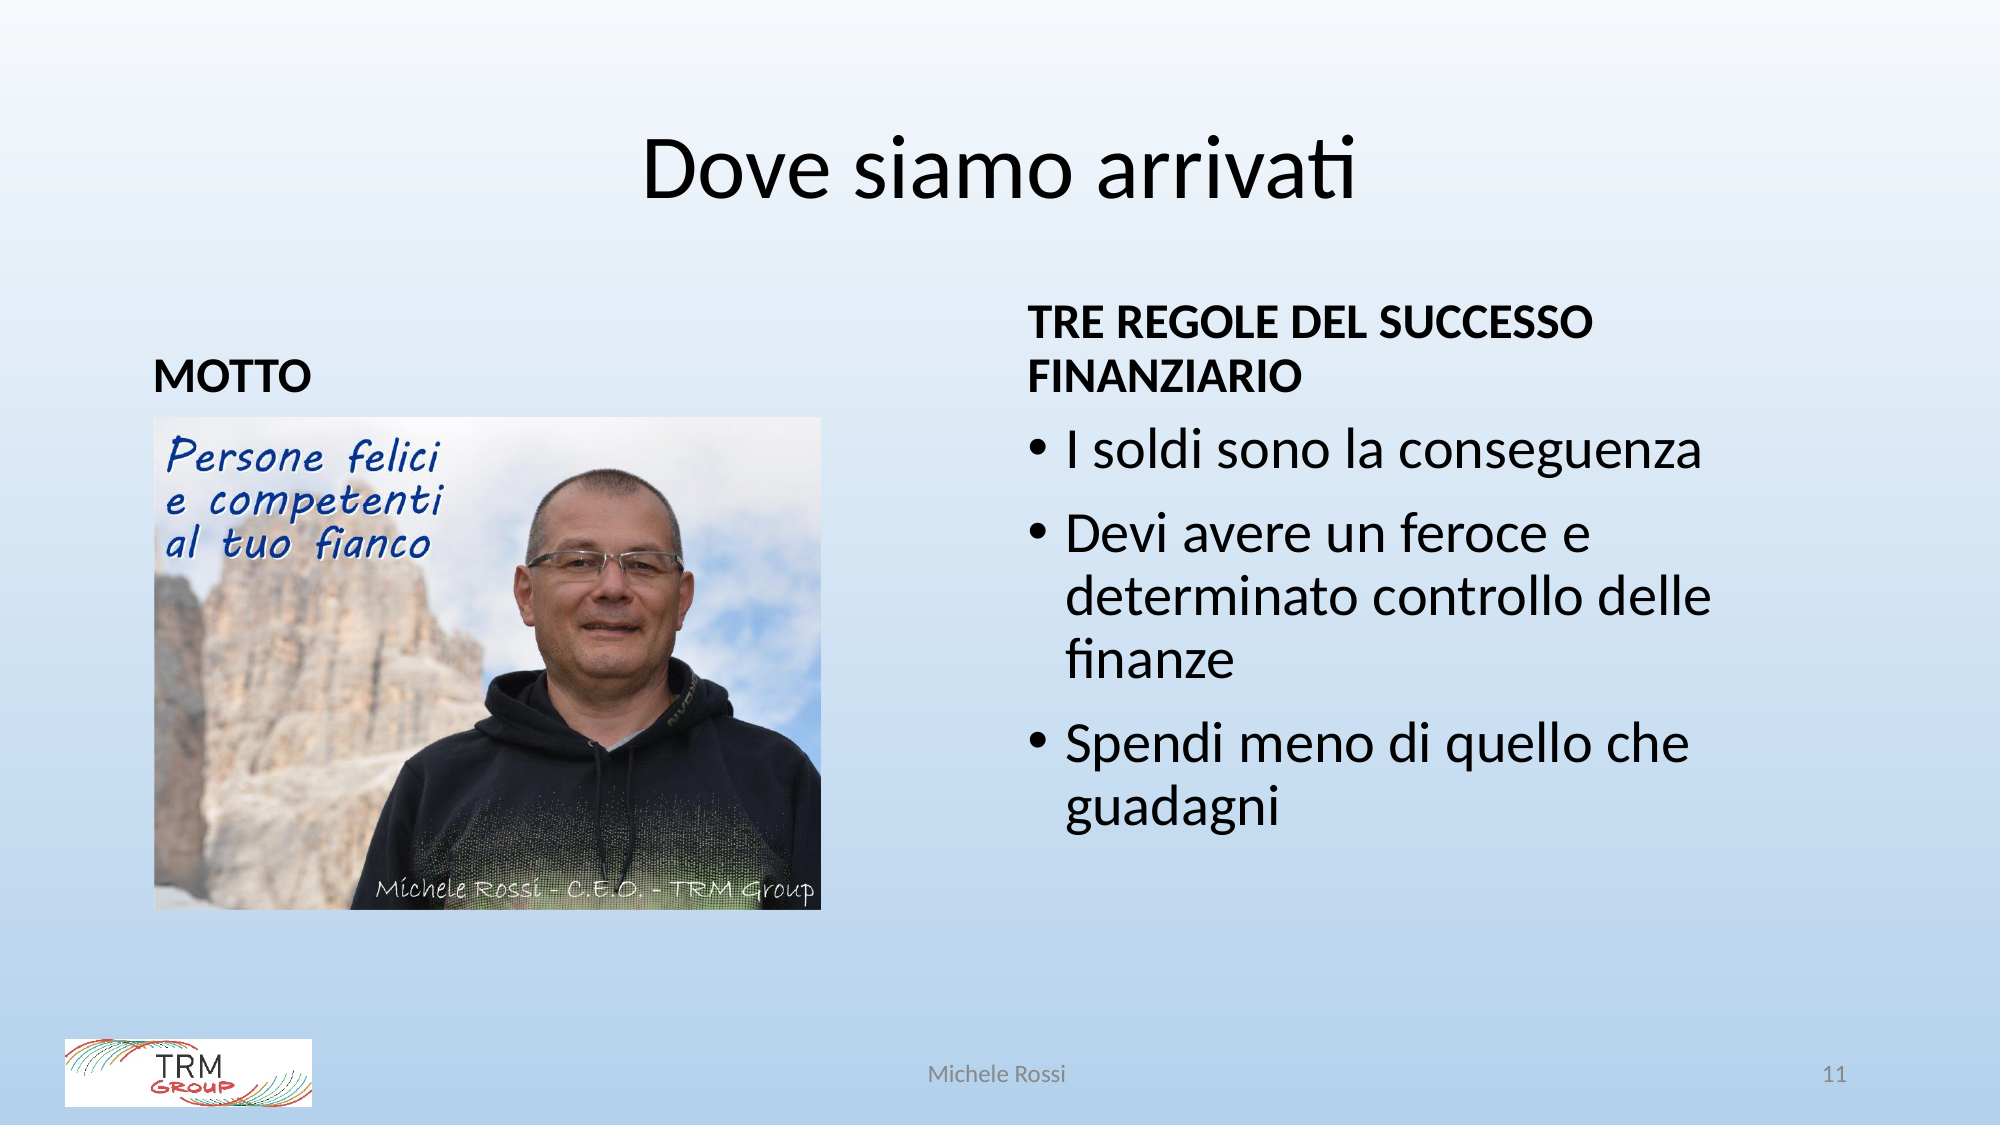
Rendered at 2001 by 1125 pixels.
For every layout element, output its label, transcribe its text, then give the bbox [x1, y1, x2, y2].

footer Michele Rossi [662, 1042, 1338, 1103]
slide_number 11 [1412, 1042, 1863, 1103]
list MOTTO [137, 275, 984, 411]
list TRE REGOLE DEL SUCCESSO FINANZIARIO [1012, 275, 1863, 410]
list I soldi sono la conseguenza Devi avere un feroce e determinato controllo delle finanze Spendi meno di quello che guadagni [1012, 410, 1863, 1016]
picture [153, 417, 821, 910]
title Dove siamo arrivati [137, 59, 1863, 278]
picture [64, 1038, 312, 1107]
